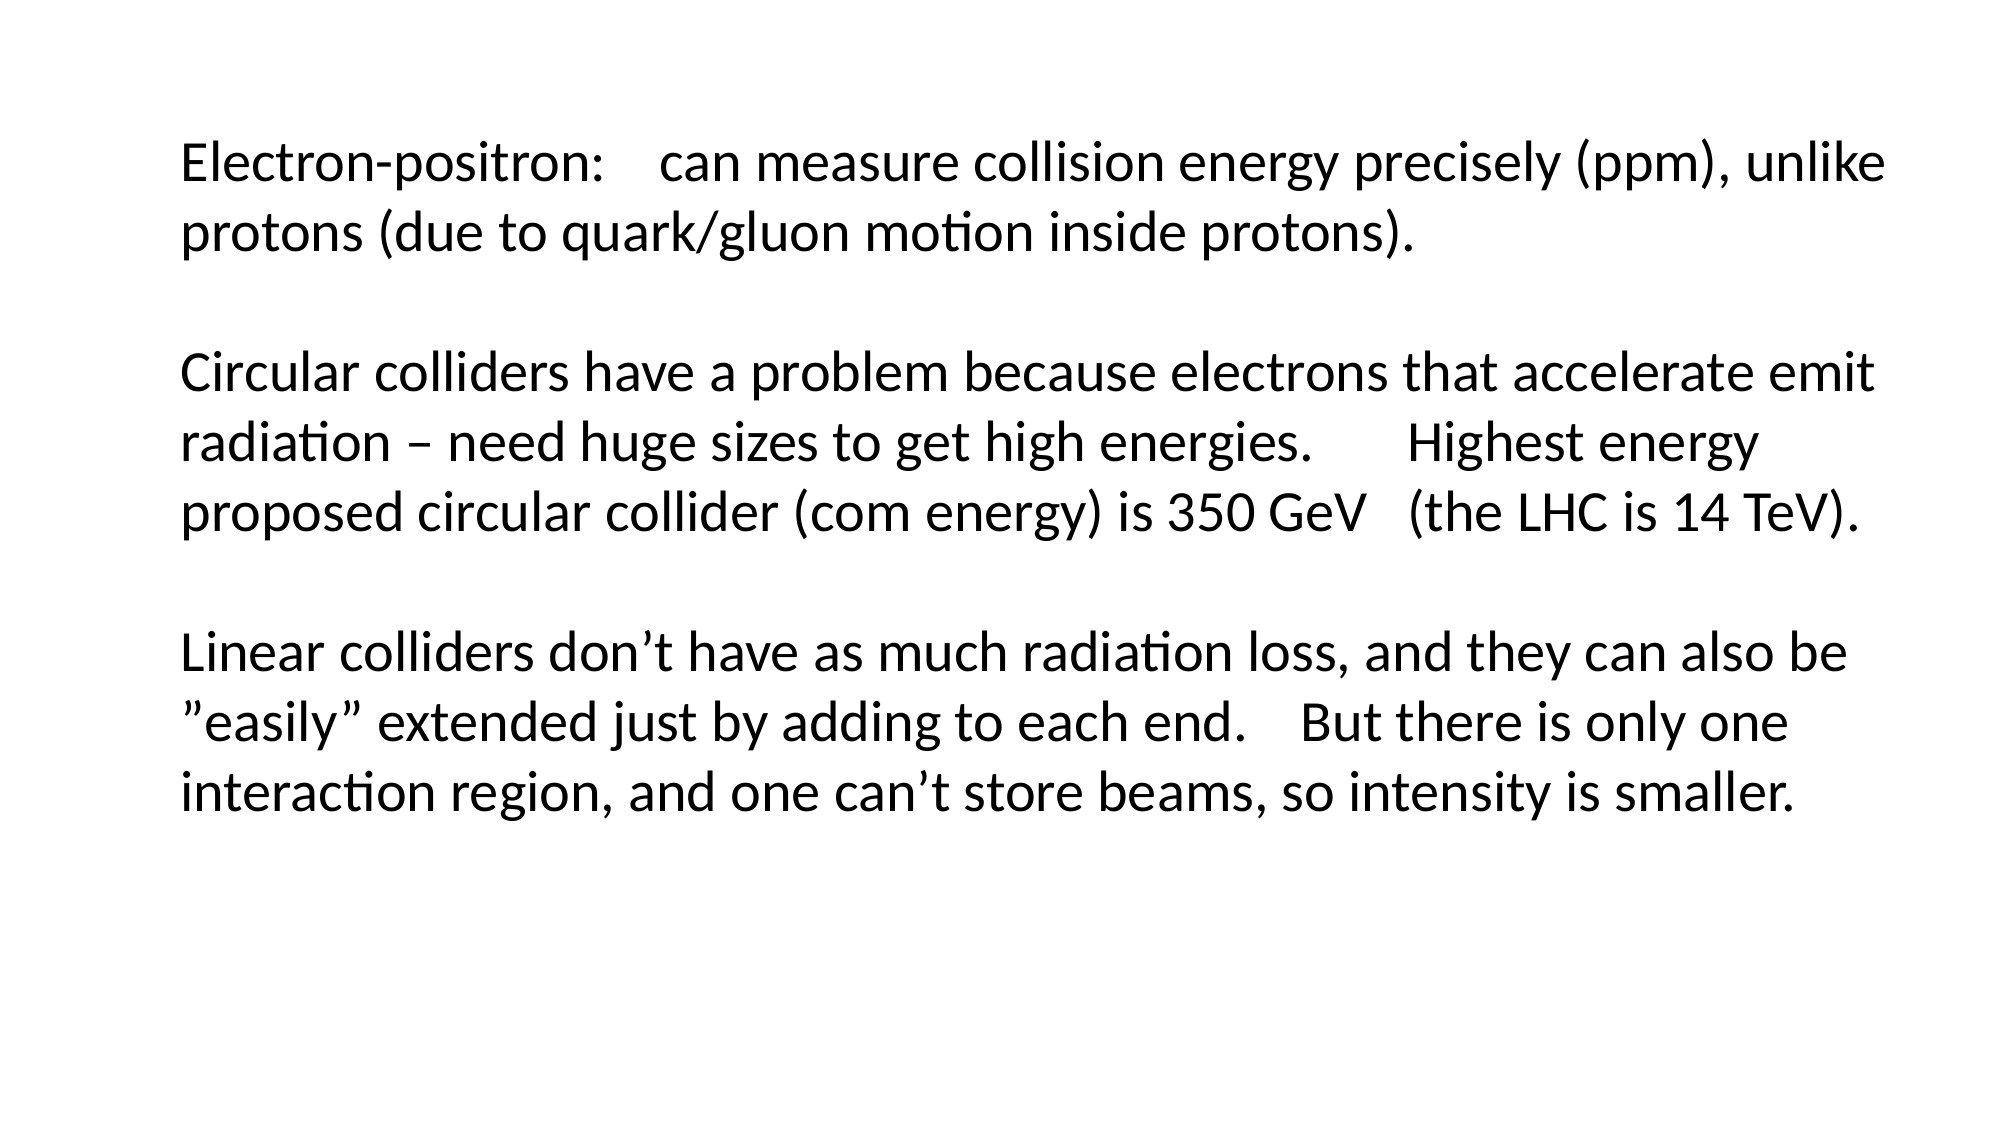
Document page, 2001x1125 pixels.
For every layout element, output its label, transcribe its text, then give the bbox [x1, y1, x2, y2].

text_box Electron-positron: can measure collision energy precisely (ppm), unlike protons (due to quark/gluon motion inside protons). Circular colliders have a problem because electrons that accelerate emit radiation – need huge sizes to get high energies. Highest energy proposed circular collider (com energy) is 350 GeV (the LHC is 14 TeV). Linear colliders don’t have as much radiation loss, and they can also be ”easily” extended just by adding to each end. But there is only one interaction region, and one can’t store beams, so intensity is smaller. [165, 115, 1903, 830]
